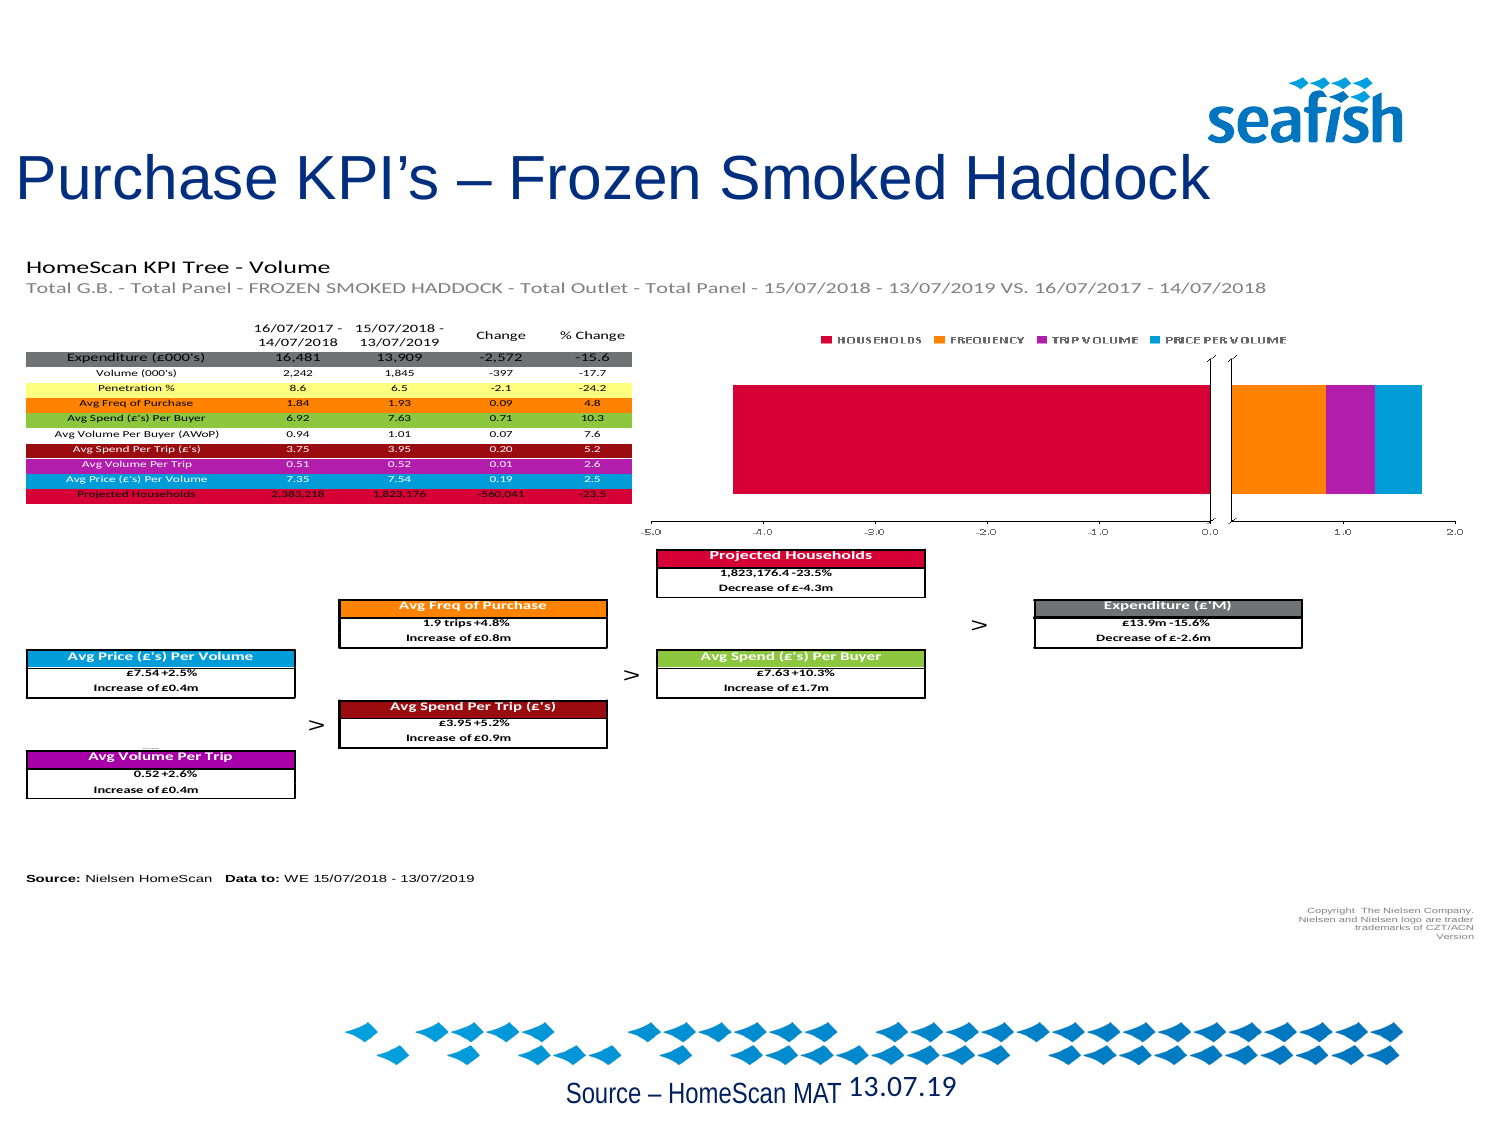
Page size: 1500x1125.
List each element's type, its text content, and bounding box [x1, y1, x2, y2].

text_box Source – HomeScan MAT [0, 1067, 857, 1117]
picture [841, 1072, 1003, 1114]
picture [0, 239, 1500, 962]
picture [345, 1022, 1403, 1065]
text_box Purchase KPI’s – Frozen Smoked Haddock [0, 129, 1419, 220]
